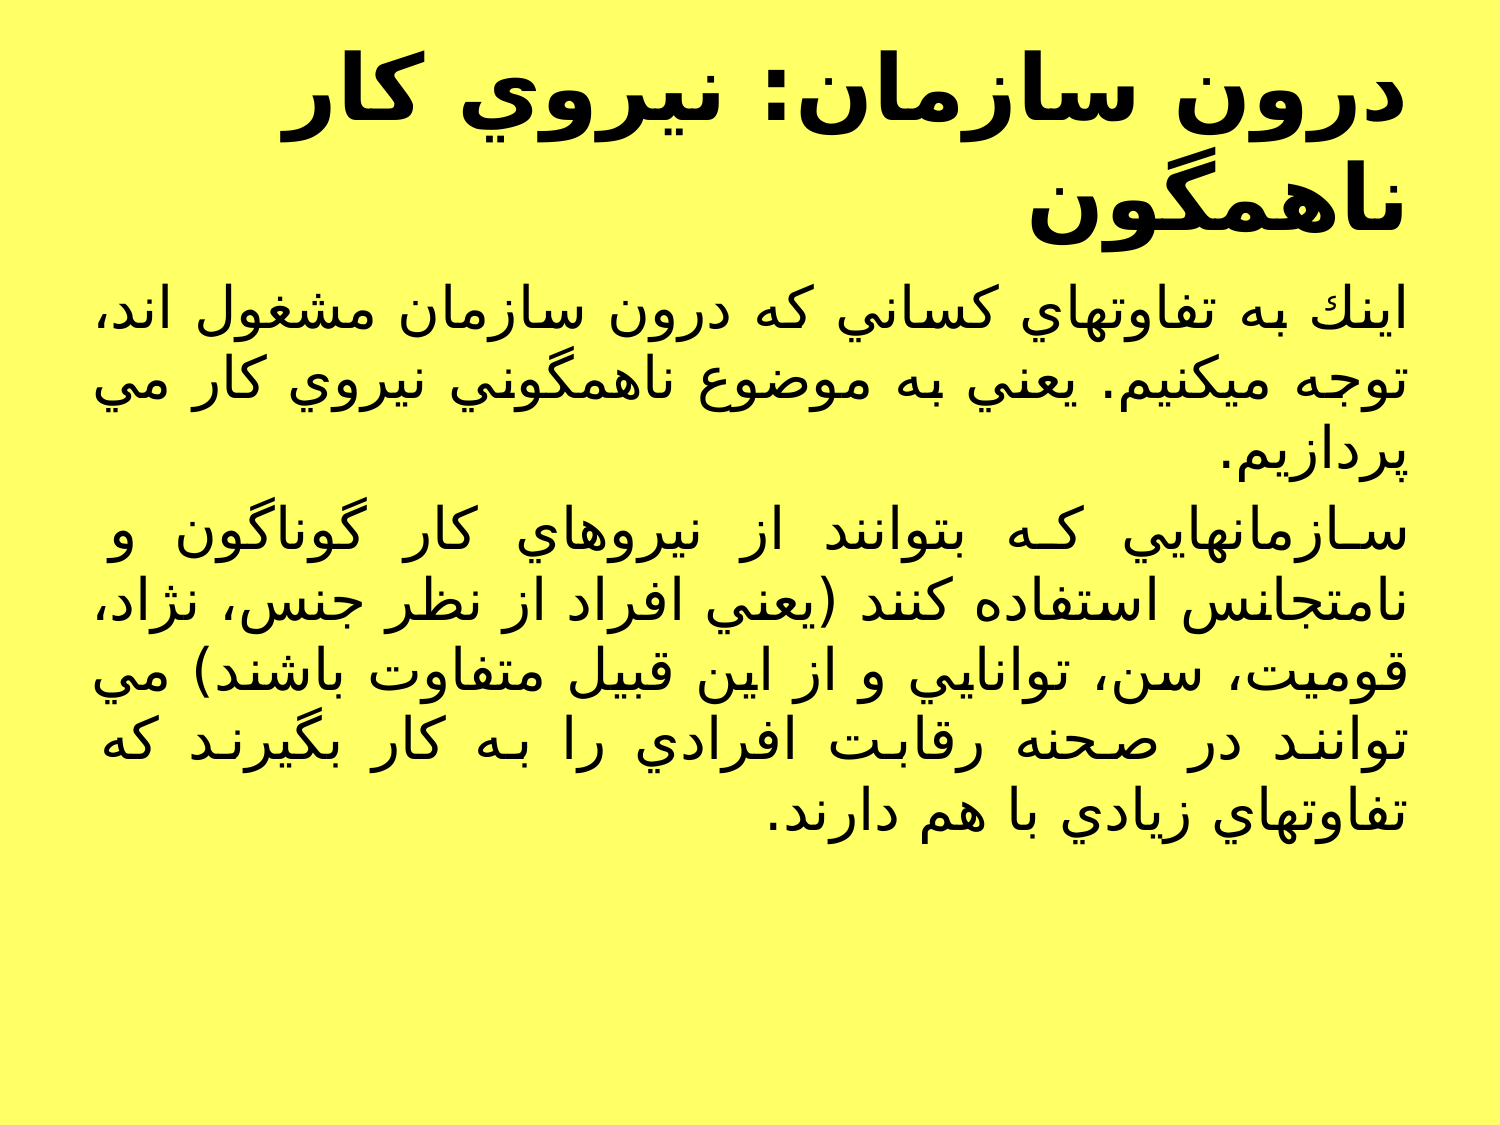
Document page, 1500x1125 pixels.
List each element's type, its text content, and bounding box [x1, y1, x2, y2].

title درون سازمان: نيروي كار ناهمگون [75, 45, 1425, 233]
list اينك به تفاوتهاي كساني كه درون سازمان مشغول اند، توجه ميكنيم. يعني به موضوع ناهمگوني نيروي كار مي پردازيم. سازمانهايي كه بتوانند از نيروهاي كار گوناگون و نامتجانس استفاده كنند (يعني افراد از نظر جنس، نژاد، قوميت، سن، توانايي و از اين قبيل متفاوت باشند) مي توانند در صحنه رقابت افرادي را به كار بگيرند كه تفاوتهاي زيادي با هم دارند. [75, 262, 1425, 1005]
text_box [1035, 233, 1091, 245]
text_box [1102, 233, 1153, 252]
